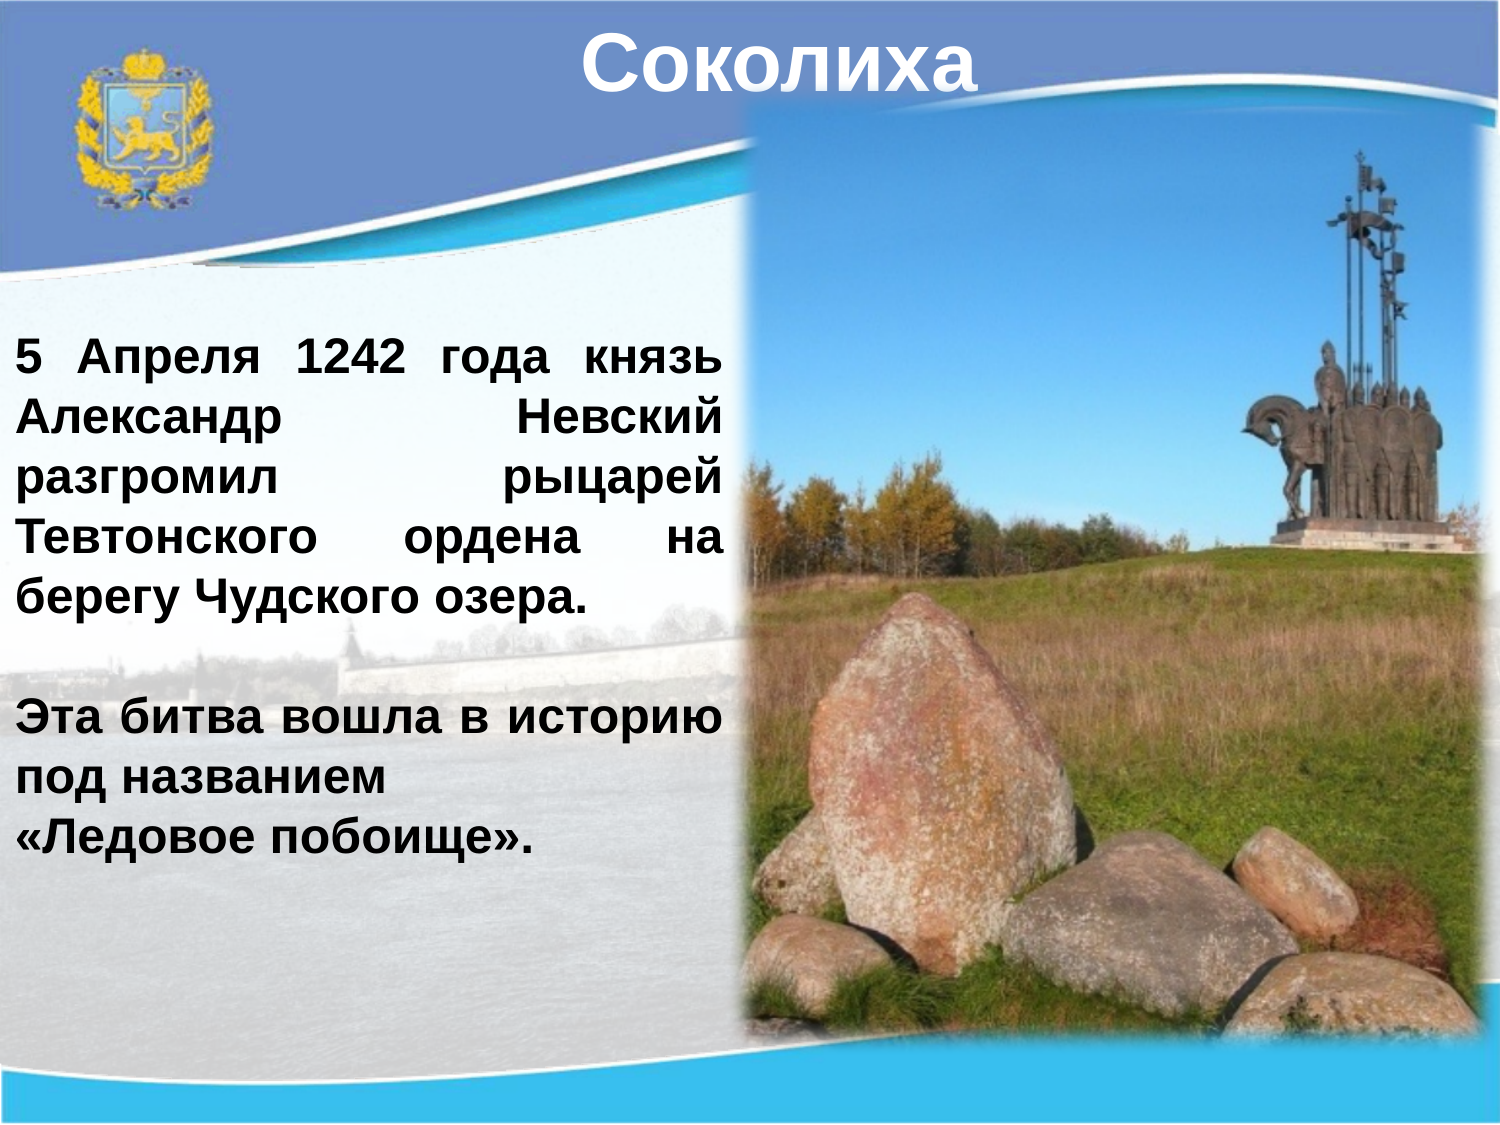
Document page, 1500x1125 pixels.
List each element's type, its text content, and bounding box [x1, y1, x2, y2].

text_box [539, 351, 721, 413]
picture [0, 0, 1500, 1125]
text_box 5 Апреля 1242 года князь Александр Невский разгромил рыцарей Тевтонского ордена на берегу Чудского озера. Эта битва вошла в историю под названием «Ледовое побоище». [0, 334, 721, 872]
